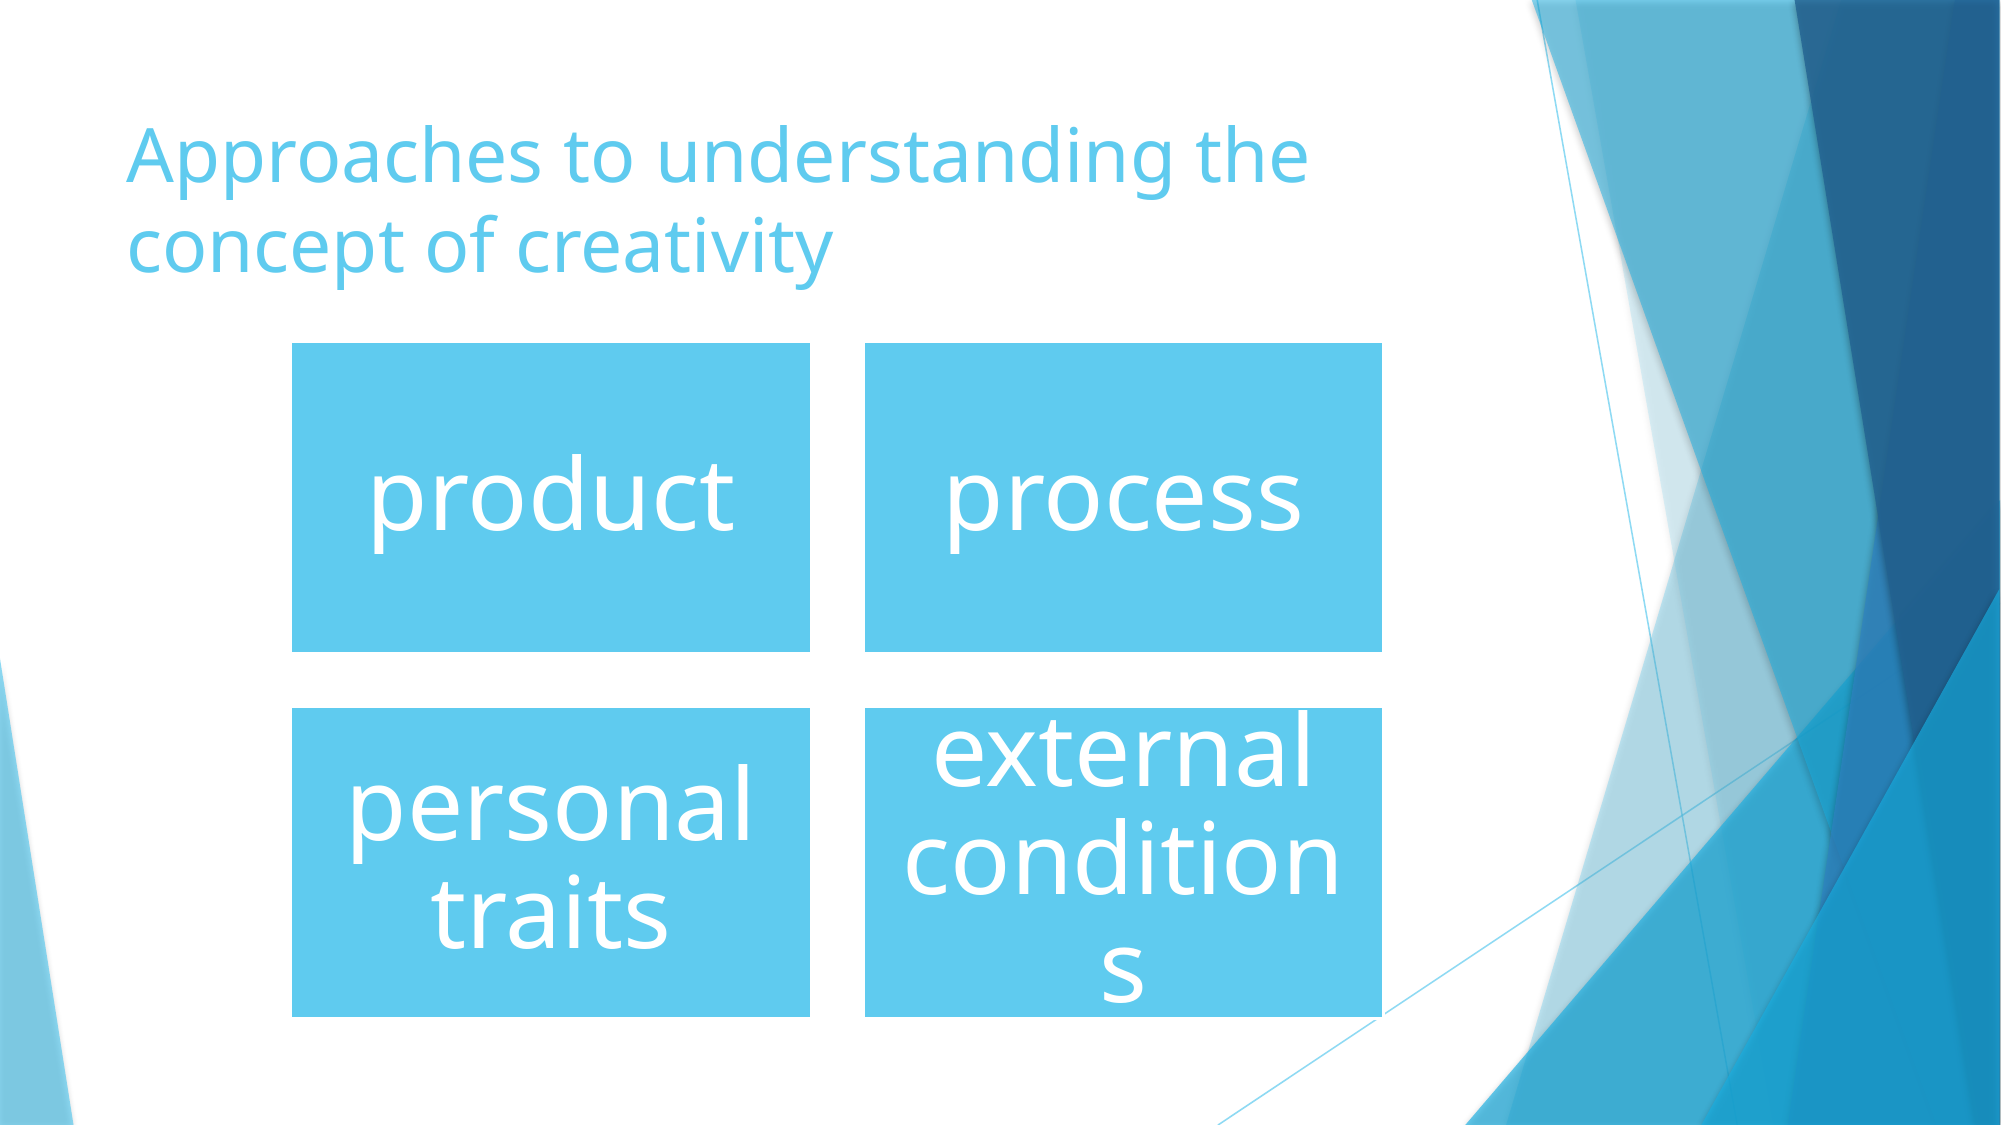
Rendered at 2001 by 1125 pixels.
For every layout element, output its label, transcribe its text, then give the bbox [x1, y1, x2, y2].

title Approaches to understanding the concept of creativity [111, 99, 1522, 317]
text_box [254, 341, 1421, 1019]
